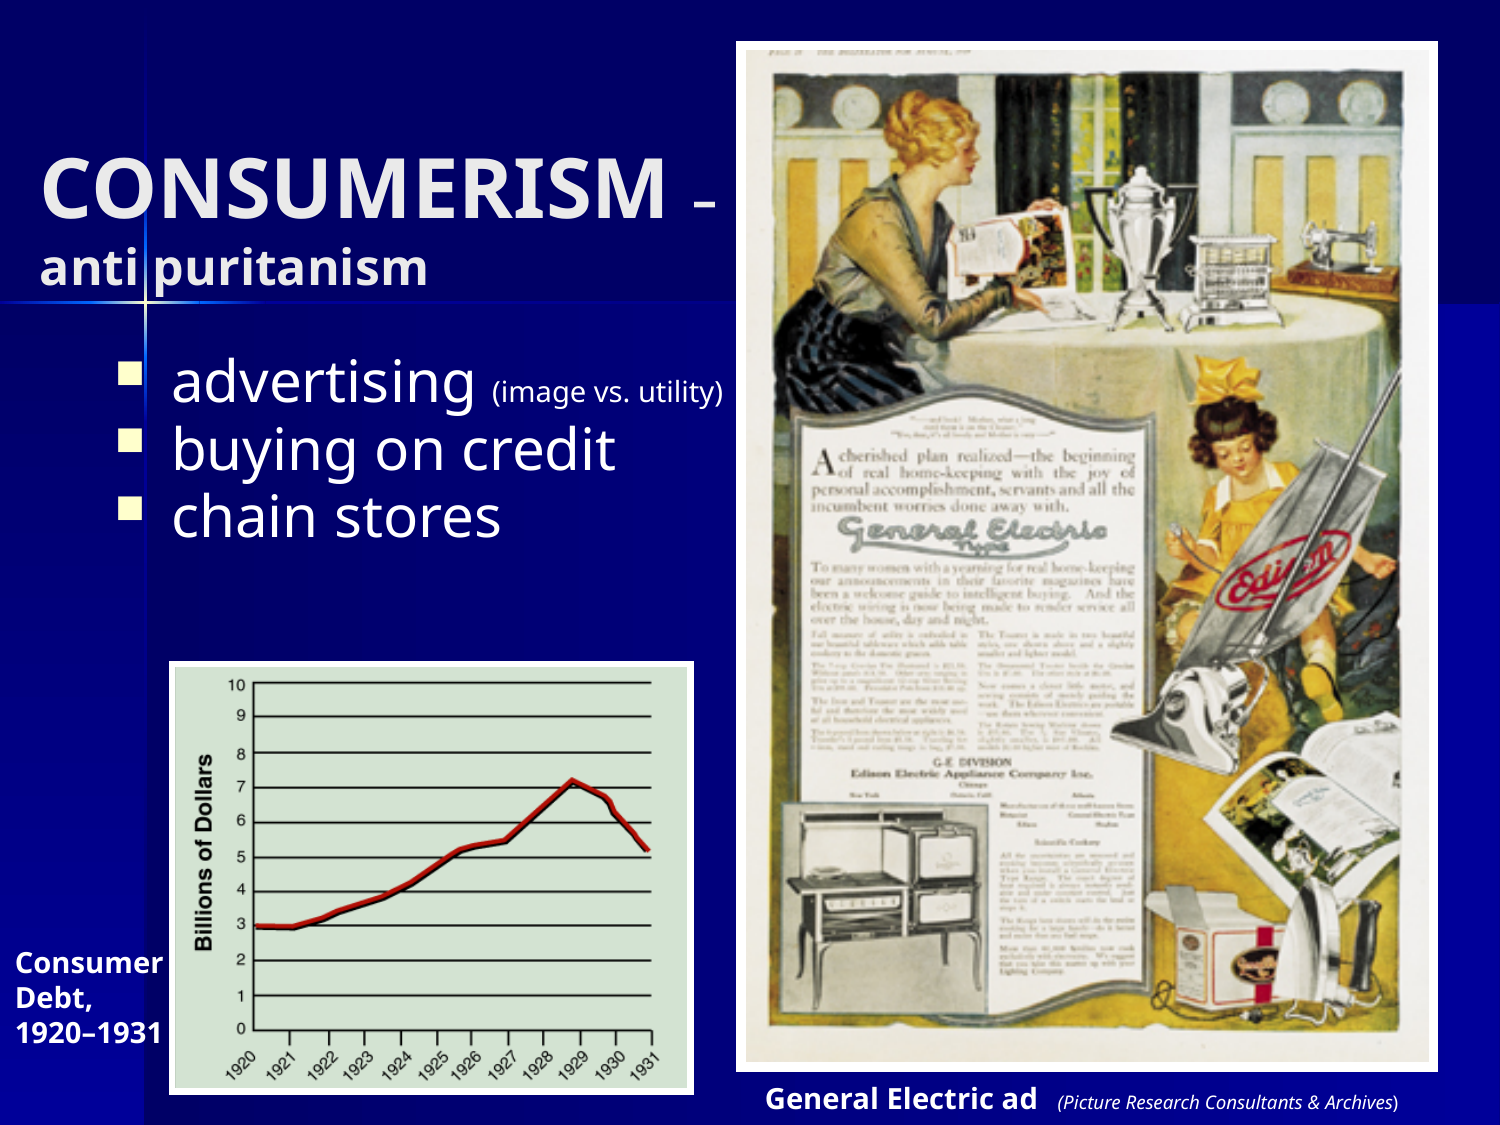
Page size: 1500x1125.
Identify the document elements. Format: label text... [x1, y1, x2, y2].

title CONSUMERISM – anti puritanism [24, 162, 736, 268]
picture [745, 49, 1430, 1063]
list advertising (image vs. utility) buying on credit chain stores [99, 349, 736, 676]
text_box Consumer Debt, 1920–1931 [0, 937, 169, 1058]
picture [174, 666, 688, 1089]
text_box General Electric ad (Picture Research Consultants & Archives) [750, 1064, 1450, 1125]
